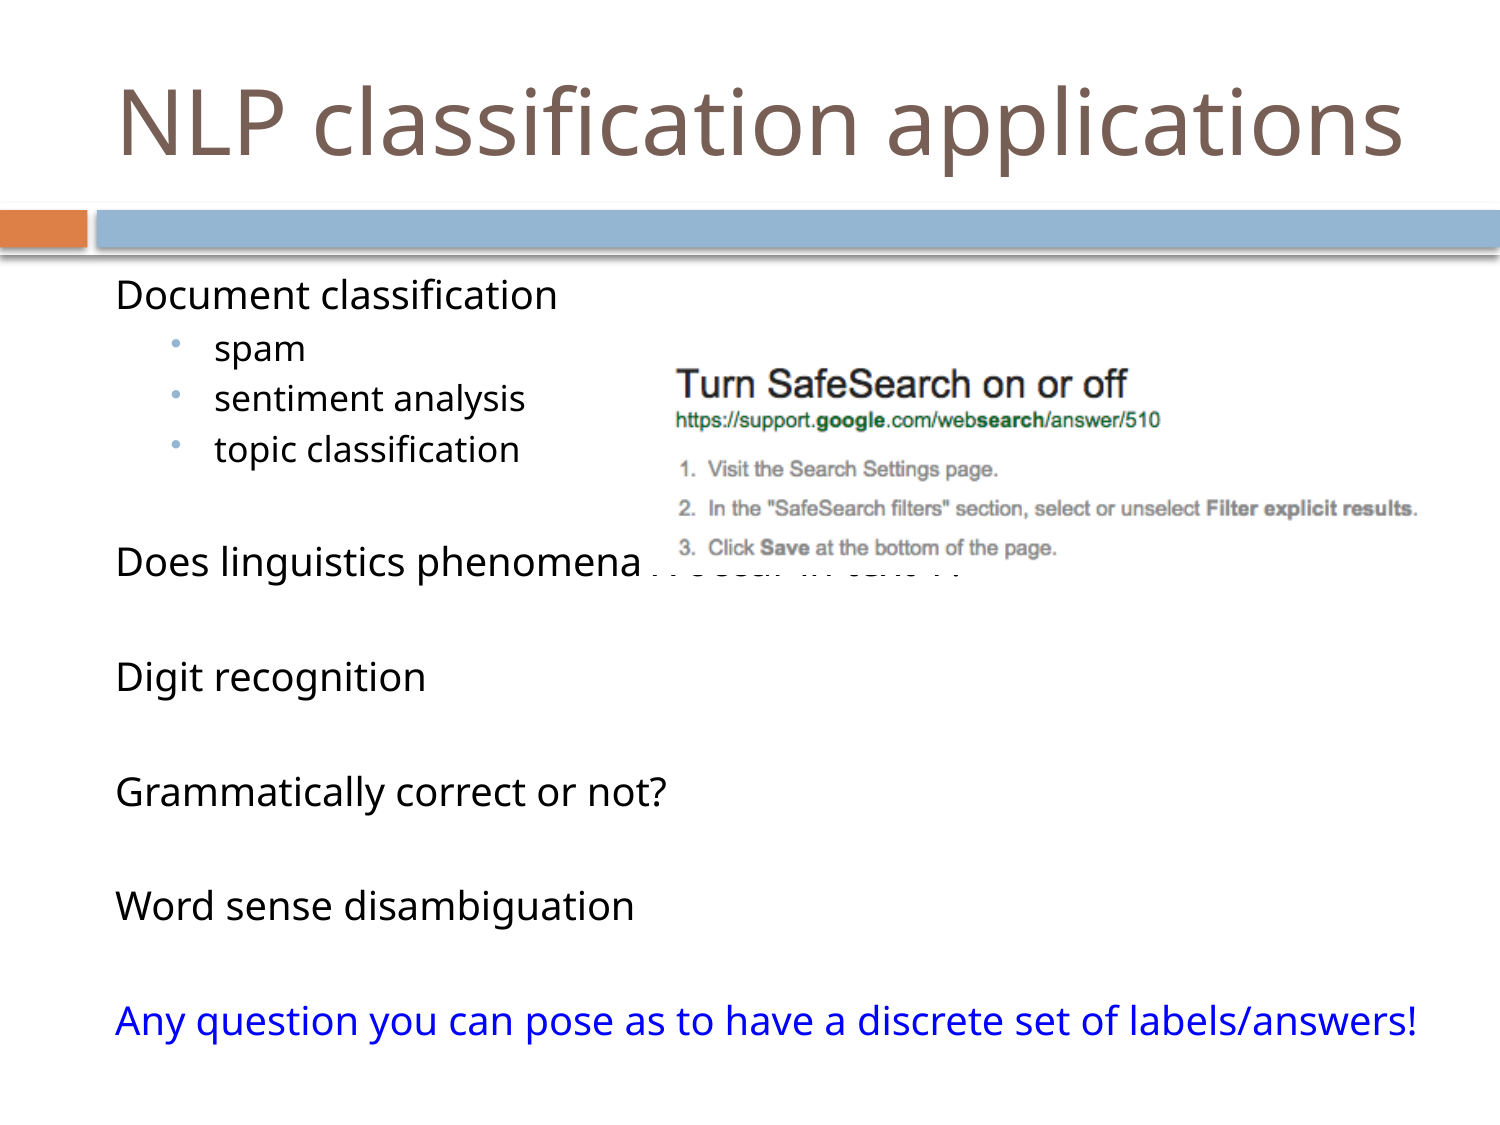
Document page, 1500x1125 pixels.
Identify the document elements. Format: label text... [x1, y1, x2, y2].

title NLP classification applications [100, 37, 1438, 200]
picture [653, 344, 1500, 576]
list Document classification spam sentiment analysis topic classification Does linguistics phenomena X occur in text Y? Digit recognition Grammatically correct or not? Word sense disambiguation Any question you can pose as to have a discrete set of labels/answers! [100, 262, 1438, 1062]
